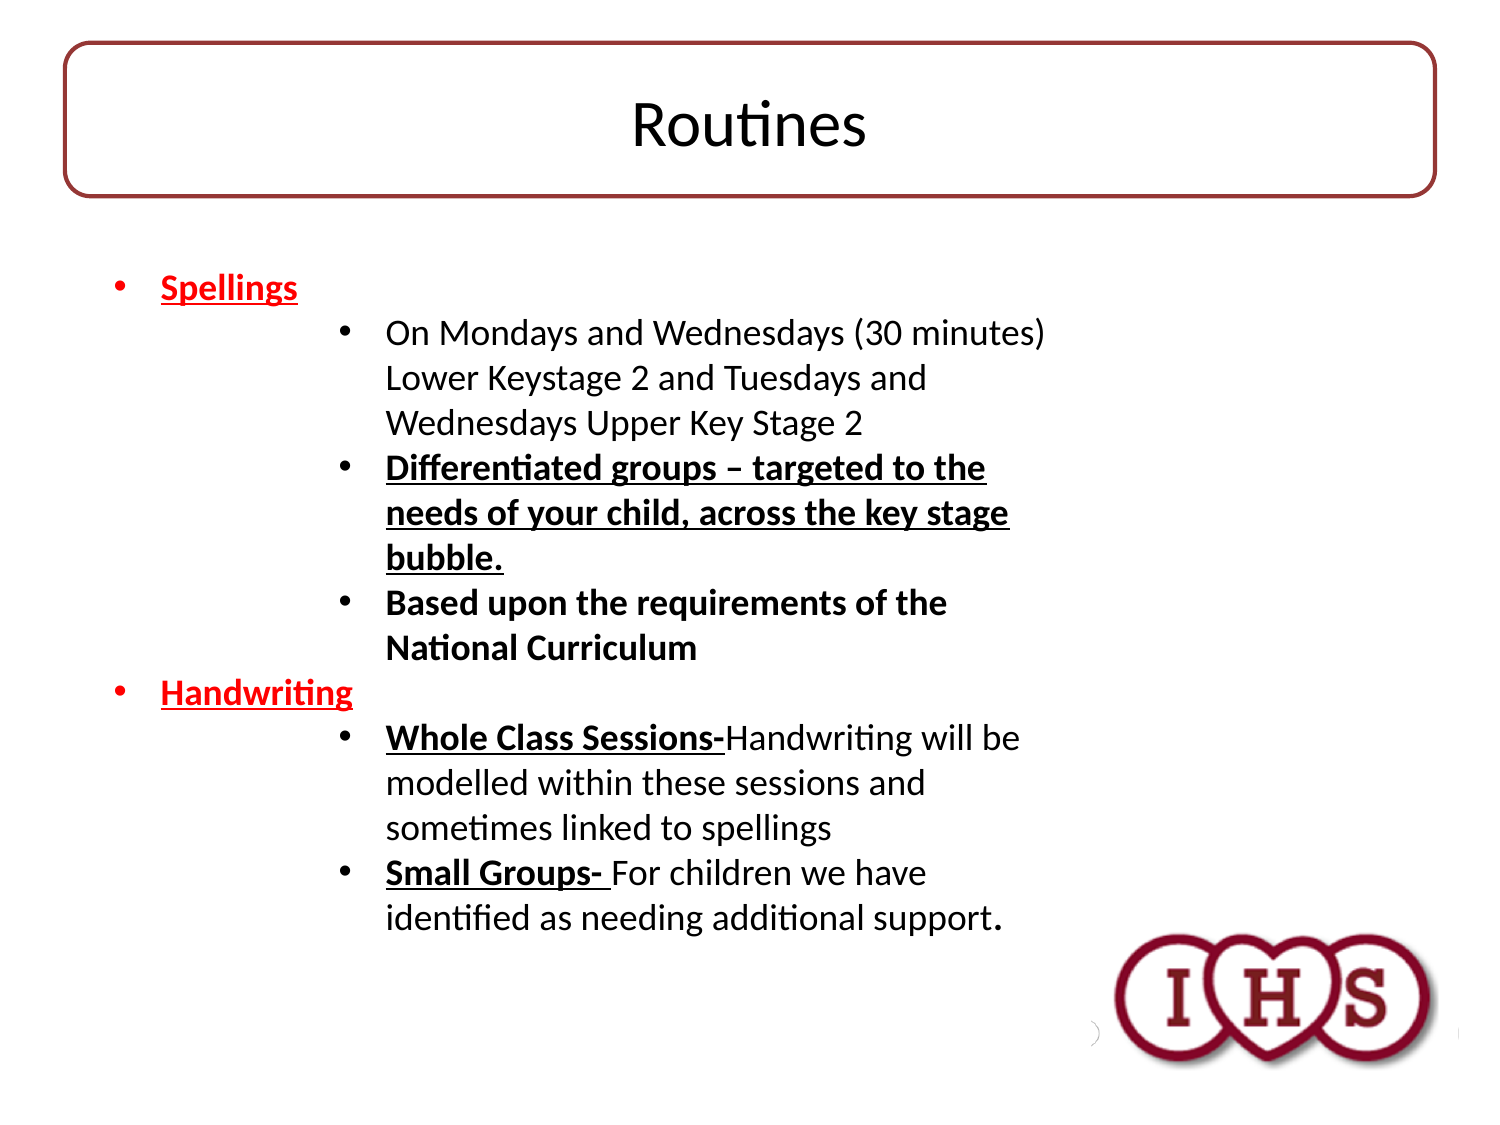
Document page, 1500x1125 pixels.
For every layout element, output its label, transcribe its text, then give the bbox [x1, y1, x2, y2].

picture [1091, 902, 1459, 1095]
text_box Spellings On Mondays and Wednesdays (30 minutes) Lower Keystage 2 and Tuesdays and Wednesdays Upper Key Stage 2 Differentiated groups – targeted to the needs of your child, across the key stage bubble. Based upon the requirements of the National Curriculum Handwriting Whole Class Sessions-Handwriting will be modelled within these sessions and sometimes linked to spellings Small Groups- For children we have identified as needing additional support. [98, 255, 1092, 946]
text_box Routines [62, 40, 1438, 199]
